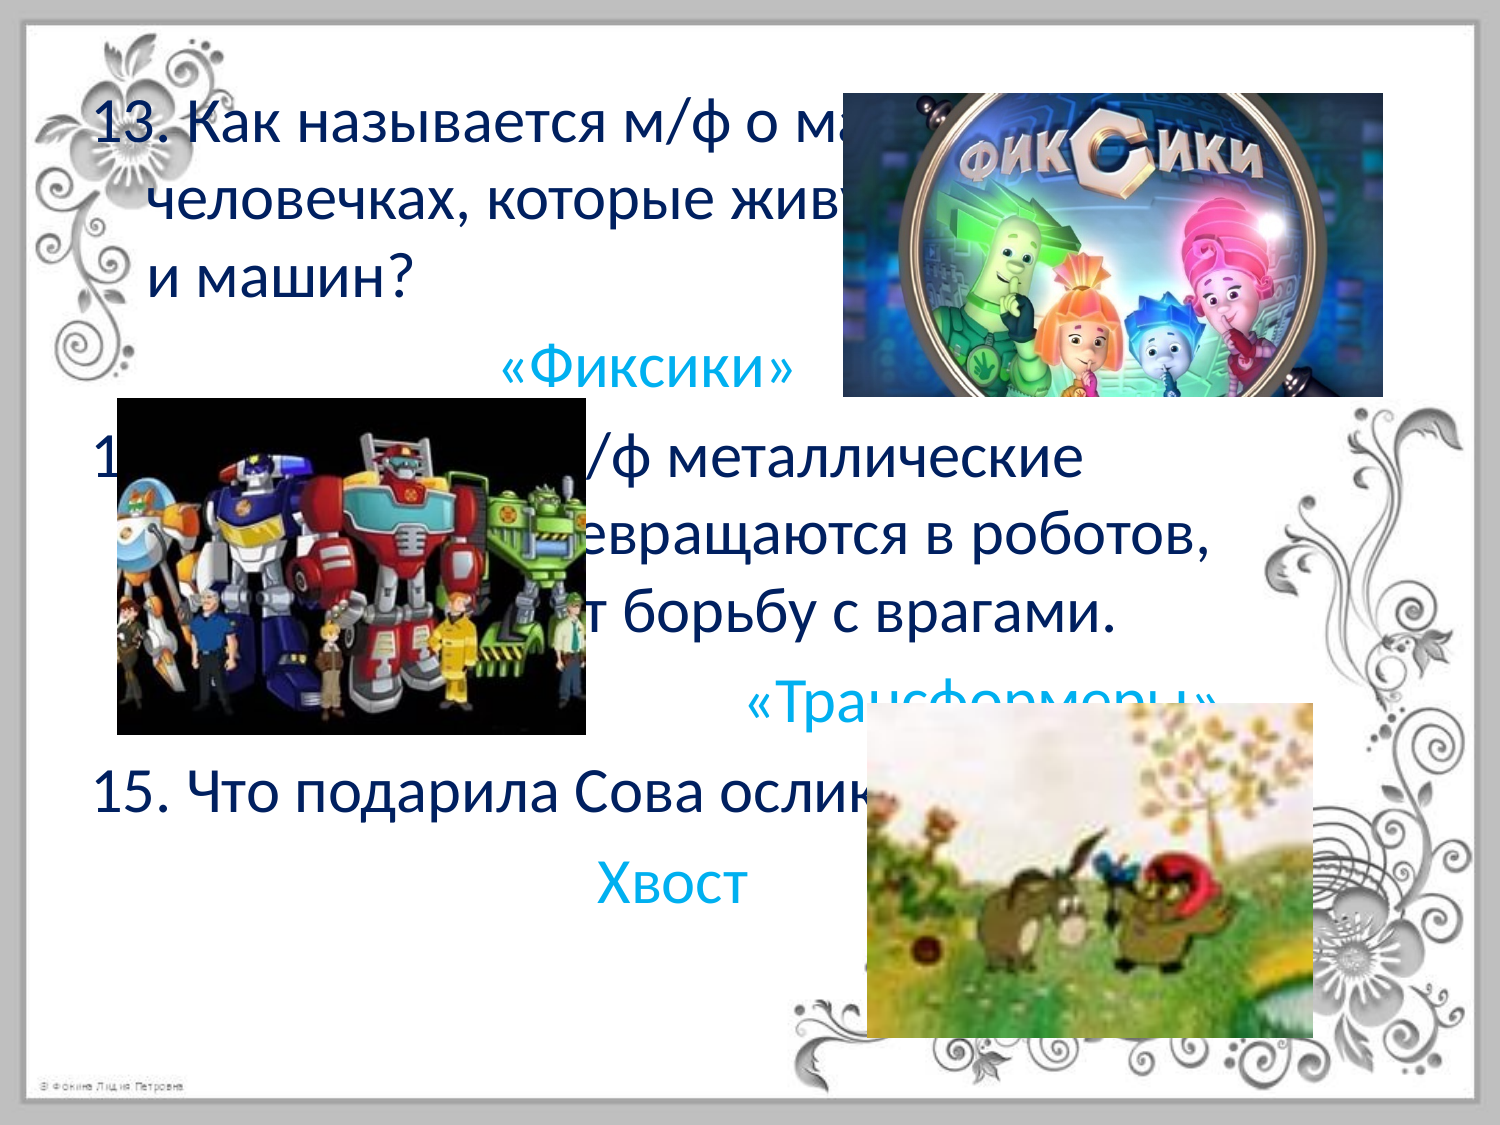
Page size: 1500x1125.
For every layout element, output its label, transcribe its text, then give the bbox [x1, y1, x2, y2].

list 13. Как называется м/ф о маленьких человечках, которые живут внутри приборов и машин? «Фиксики» 14. В серии этих м/ф металлические конструкции превращаются в роботов, оживают и ведут борьбу с врагами. «Трансформеры» 15. Что подарила Сова ослику Иа-Иа? Хвост [75, 70, 1425, 1005]
picture [0, 0, 1500, 1125]
